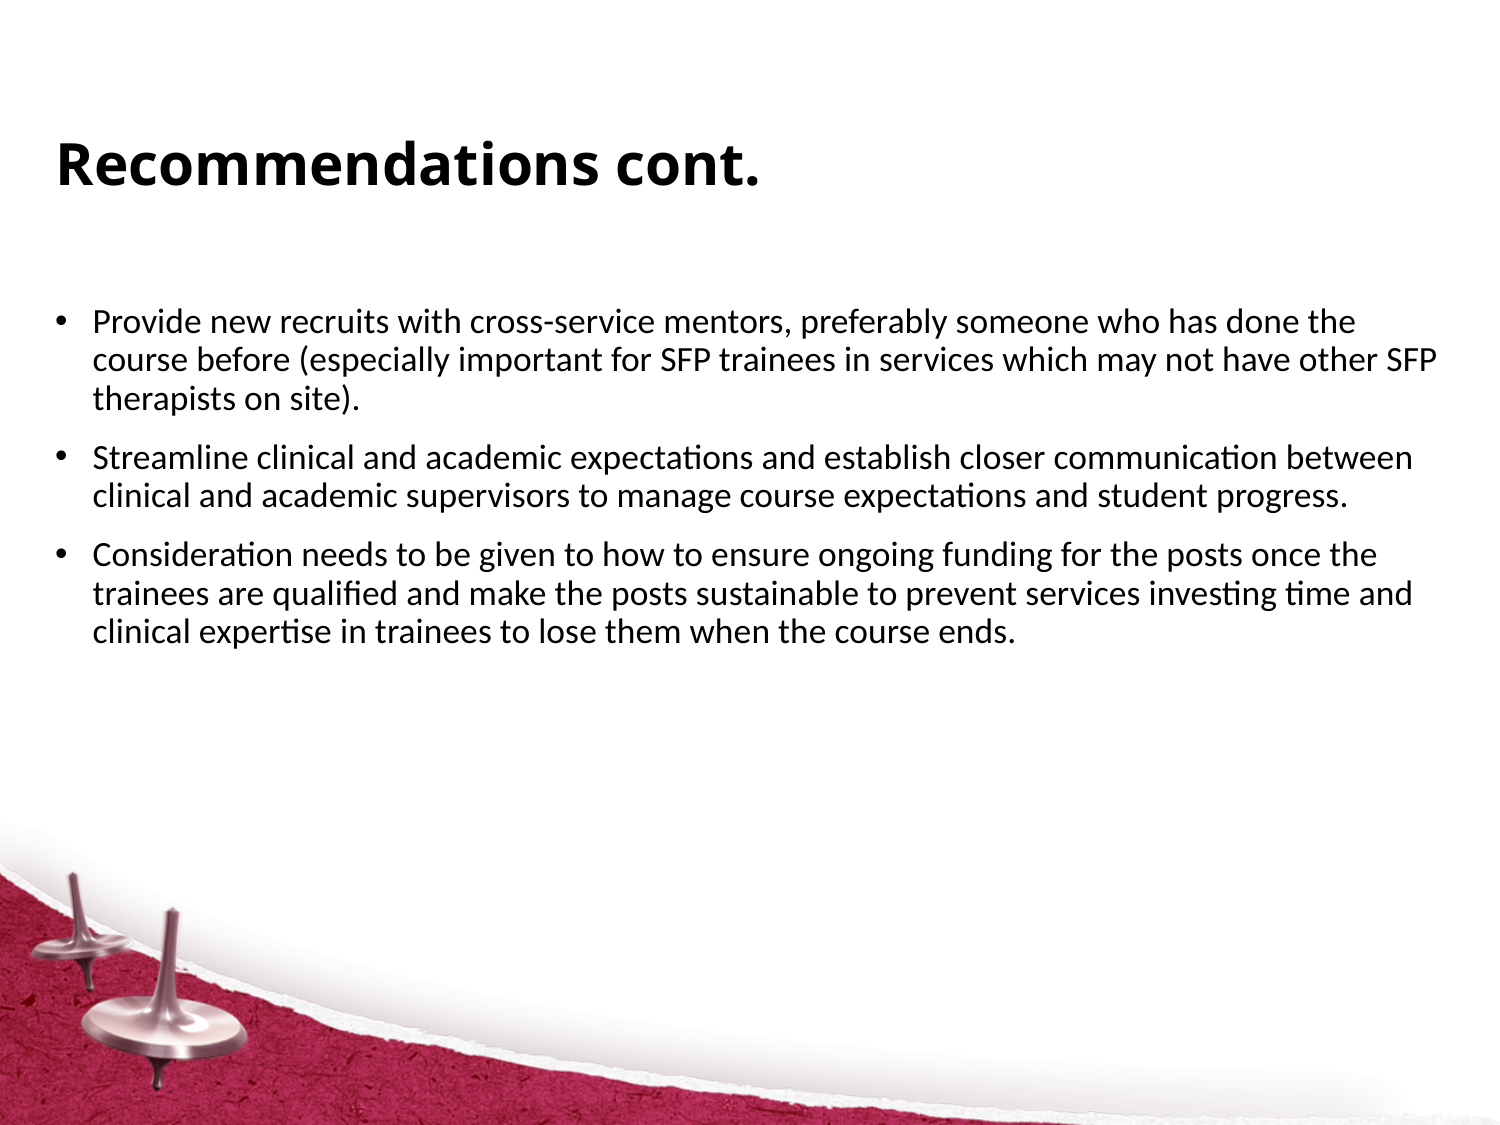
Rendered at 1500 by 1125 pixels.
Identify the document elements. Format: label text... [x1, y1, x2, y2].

picture [0, 822, 1500, 1125]
list Provide new recruits with cross-service mentors, preferably someone who has done the course before (especially important for SFP trainees in services which may not have other SFP therapists on site). Streamline clinical and academic expectations and establish closer communication between clinical and academic supervisors to manage course expectations and student progress. Consideration needs to be given to how to ensure ongoing funding for the posts once the trainees are qualified and make the posts sustainable to prevent services investing time and clinical expertise in trainees to lose them when the course ends. [40, 295, 1460, 1010]
title Recommendations cont. [40, 115, 1461, 206]
